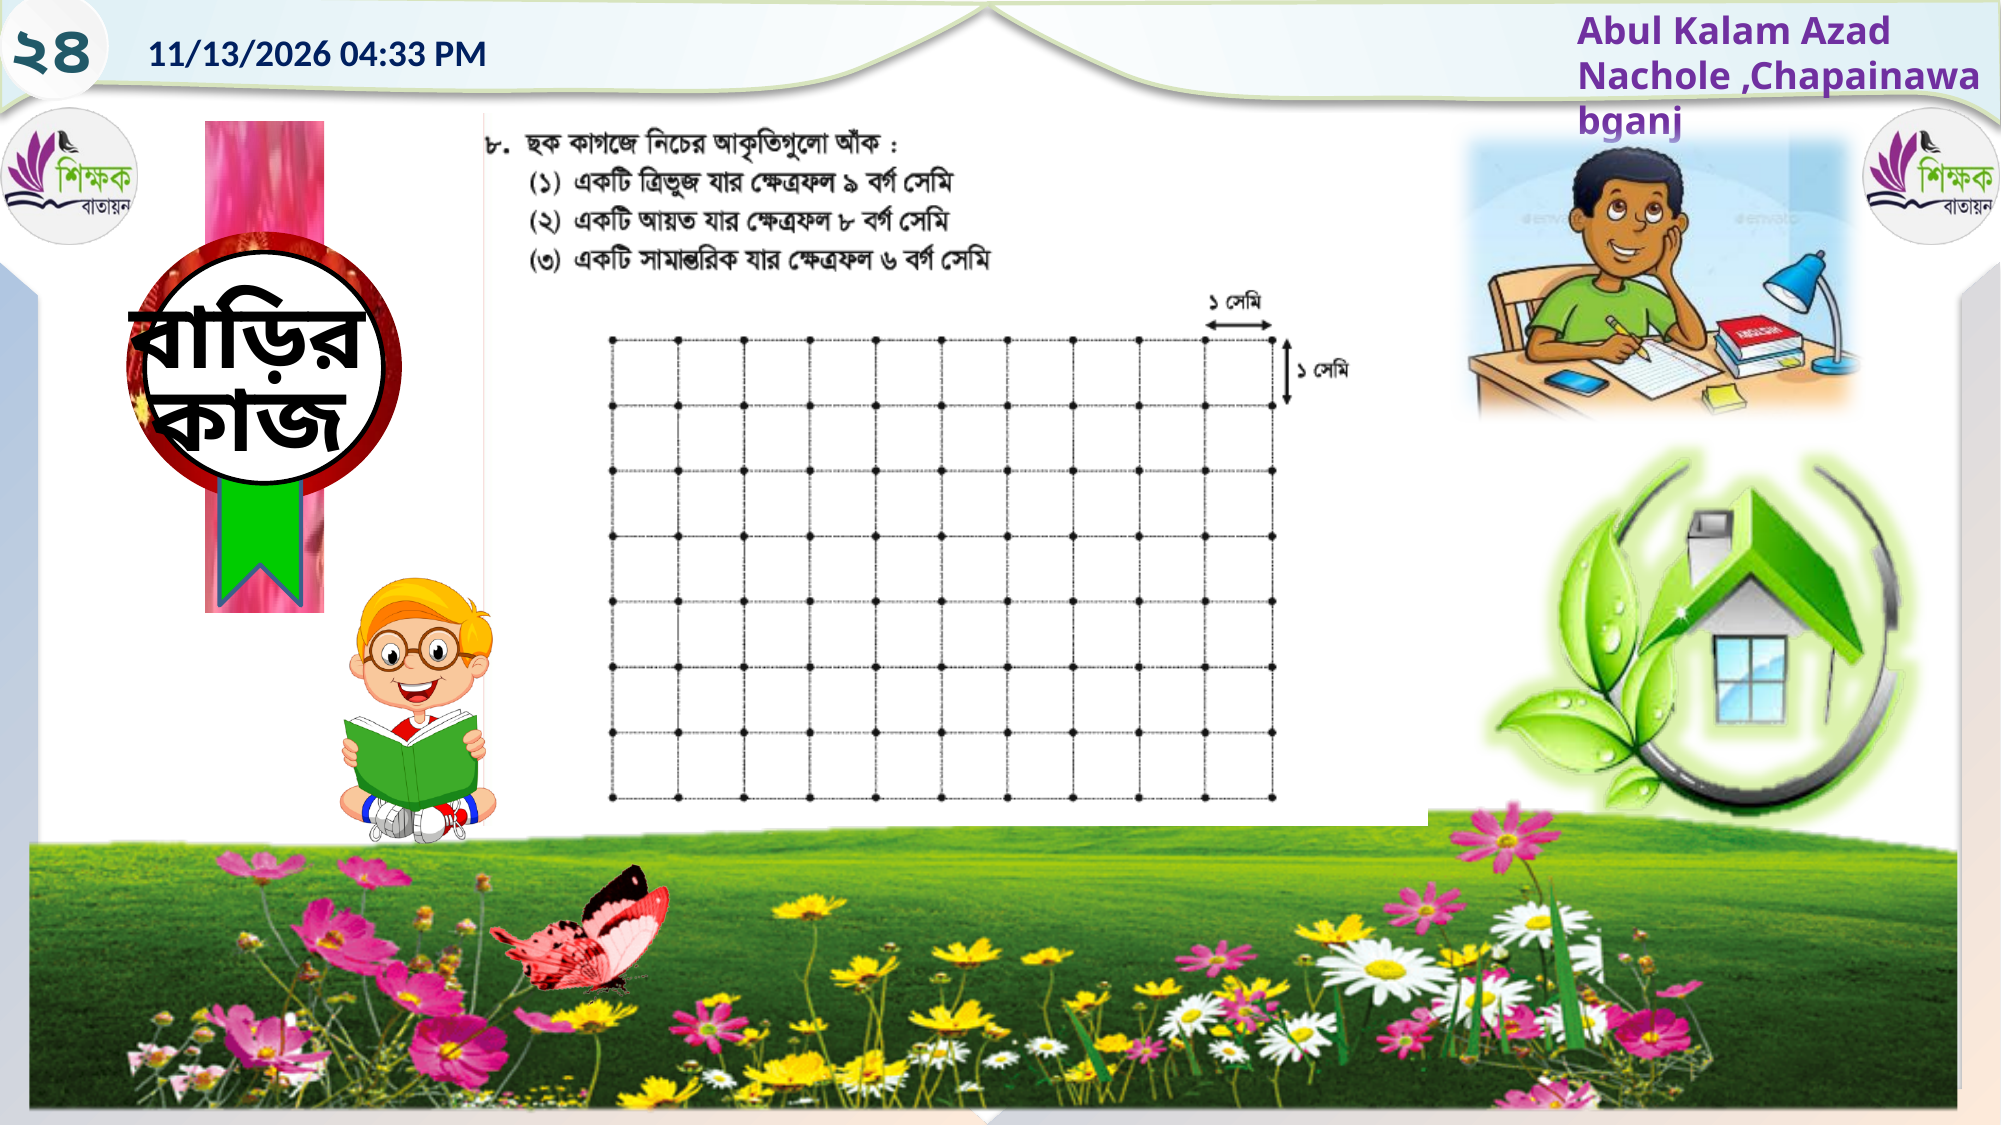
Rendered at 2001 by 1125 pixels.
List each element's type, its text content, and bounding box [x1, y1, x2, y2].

text_box ২৪ [0, 0, 126, 95]
picture [29, 107, 2000, 1125]
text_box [113, 120, 406, 613]
picture [0, 107, 138, 245]
